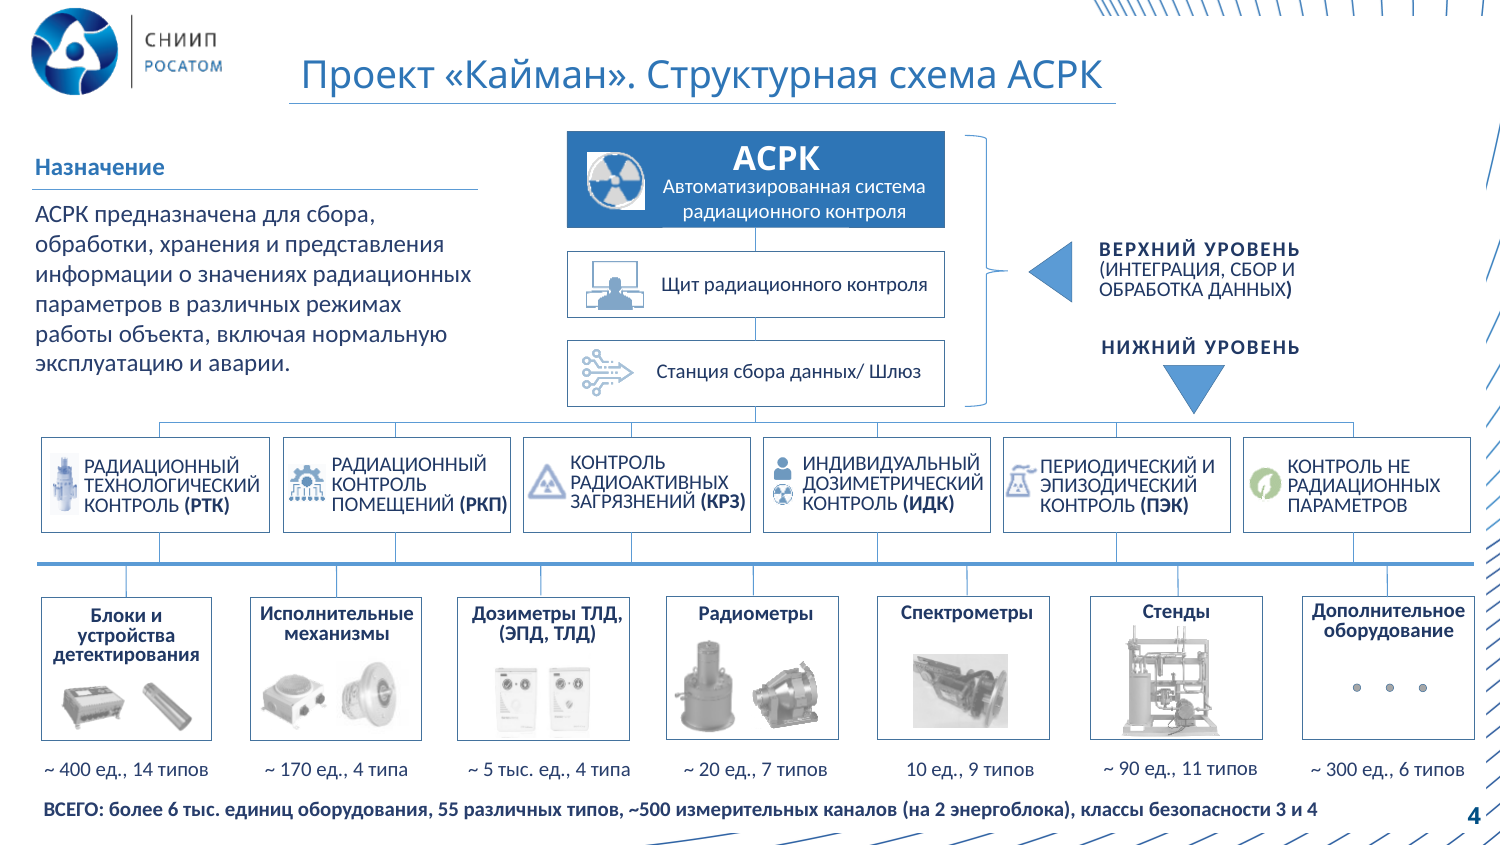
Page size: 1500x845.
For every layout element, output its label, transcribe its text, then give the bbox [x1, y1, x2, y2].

text_box [877, 631, 1050, 740]
text_box Спектрометры [875, 595, 1060, 631]
picture [1120, 623, 1222, 739]
text_box РАДИАЦИОННЫЙ ТЕХНОЛОГИЧЕСКИЙ КОНТРОЛЬ (РТК) [69, 449, 278, 525]
text_box [17, 15, 1487, 834]
text_box [1418, 683, 1428, 693]
text_box [282, 436, 511, 533]
text_box [32, 299, 755, 727]
text_box ~ 90 ед., 11 типов [1088, 747, 1290, 787]
picture [1247, 465, 1285, 502]
text_box НИЖНИЙ УРОВЕНЬ [1086, 325, 1322, 366]
text_box [762, 437, 992, 534]
text_box [522, 436, 751, 457]
text_box Станция сбора данных/ Шлюз [634, 355, 953, 391]
text_box [756, 299, 1132, 422]
text_box [457, 652, 630, 741]
text_box [632, 423, 877, 445]
picture [490, 651, 591, 738]
picture [673, 639, 737, 735]
text_box ВСЕГО: более 6 тыс. единиц оборудования, 55 различных типов, ~500 измерительных каналов (на 2 энергоблока), классы безопасности 3 и 4 [28, 787, 1361, 828]
picture [0, 0, 1500, 845]
text_box Проект «Кайман». Структурная схема АСРК [295, 43, 1284, 104]
text_box АСРК предназначена для сбора, обработки, хранения и представления информации о значениях радиационных параметров в различных режимах работы объекта, включая нормальную эксплуатацию и аварии. [20, 189, 491, 385]
text_box [878, 522, 1116, 562]
text_box 10 ед., 9 типов [886, 748, 1087, 787]
text_box Щит радиационного контроля [656, 268, 959, 303]
picture [288, 464, 326, 502]
text_box [1162, 366, 1226, 416]
text_box 4 [1465, 805, 1500, 830]
text_box ВЕРХНИЙ УРОВЕНЬ (ИНТЕГРАЦИЯ, СБОР И ОБРАБОТКА ДАННЫХ) [1084, 233, 1319, 308]
text_box ~ 400 ед., 14 типов [29, 748, 231, 787]
text_box ПЕРИОДИЧЕСКИЙ И ЭПИЗОДИЧЕСКИЙ КОНТРОЛЬ (ПЭК) [1025, 449, 1245, 525]
text_box ~ 20 ед., 7 типов [669, 748, 870, 787]
text_box [40, 674, 212, 741]
text_box [632, 521, 877, 562]
text_box ИНДИВИДУАЛЬНЫЙ ДОЗИМЕТРИЧЕСКИЙ КОНТРОЛЬ (ИДК) [787, 447, 1008, 522]
text_box Радиометры [663, 597, 849, 632]
text_box [835, 130, 945, 165]
text_box Дозиметры ТЛД, (ЭПД, ТЛД) [455, 597, 640, 652]
text_box [1027, 239, 1073, 305]
picture [141, 681, 193, 734]
text_box Автоматизированная система радиационного контроля [643, 165, 946, 231]
text_box [41, 437, 270, 534]
picture [60, 685, 127, 730]
text_box [968, 566, 1132, 727]
text_box [1242, 437, 1472, 534]
picture [767, 453, 798, 505]
text_box АСРК [718, 129, 835, 165]
text_box КОНТРОЛЬ РАДИОАКТИВНЫХ ЗАГРЯЗНЕНИЙ (КРЗ) [555, 445, 764, 521]
text_box Исполнительные механизмы [243, 597, 431, 652]
text_box [566, 130, 718, 228]
picture [587, 152, 645, 210]
picture [913, 654, 1008, 728]
text_box Дополнительное оборудование [1290, 593, 1488, 649]
text_box [1089, 631, 1263, 740]
text_box [1352, 682, 1362, 693]
text_box Блоки и устройства детектирования [37, 598, 216, 674]
text_box [1002, 437, 1232, 460]
text_box [1117, 423, 1132, 437]
text_box [1117, 534, 1132, 562]
picture [522, 457, 572, 507]
text_box [522, 507, 751, 533]
text_box Назначение [20, 143, 276, 188]
text_box [1002, 503, 1232, 534]
text_box [249, 652, 423, 741]
picture [257, 653, 414, 737]
text_box [754, 566, 966, 727]
text_box ~ 170 ед., 4 типа [250, 748, 452, 787]
text_box [566, 250, 945, 318]
text_box [665, 632, 839, 740]
text_box [878, 423, 1116, 447]
text_box [1385, 682, 1395, 693]
picture [582, 347, 634, 398]
text_box [566, 339, 945, 407]
picture [1001, 460, 1043, 503]
text_box РАДИАЦИОННЫЙ КОНТРОЛЬ ПОМЕЩЕНИЙ (РКП) [316, 448, 526, 524]
text_box ~ 300 ед., 6 типов [1296, 748, 1497, 788]
text_box КОНТРОЛЬ НЕ РАДИАЦИОННЫХ ПАРАМЕТРОВ [1272, 449, 1469, 525]
text_box [1301, 649, 1475, 740]
text_box ~ 5 тыс. ед., 4 типа [453, 747, 655, 787]
text_box Стенды [1084, 595, 1269, 631]
picture [50, 453, 79, 515]
picture [750, 660, 819, 729]
picture [573, 259, 656, 312]
text_box [964, 134, 1008, 407]
